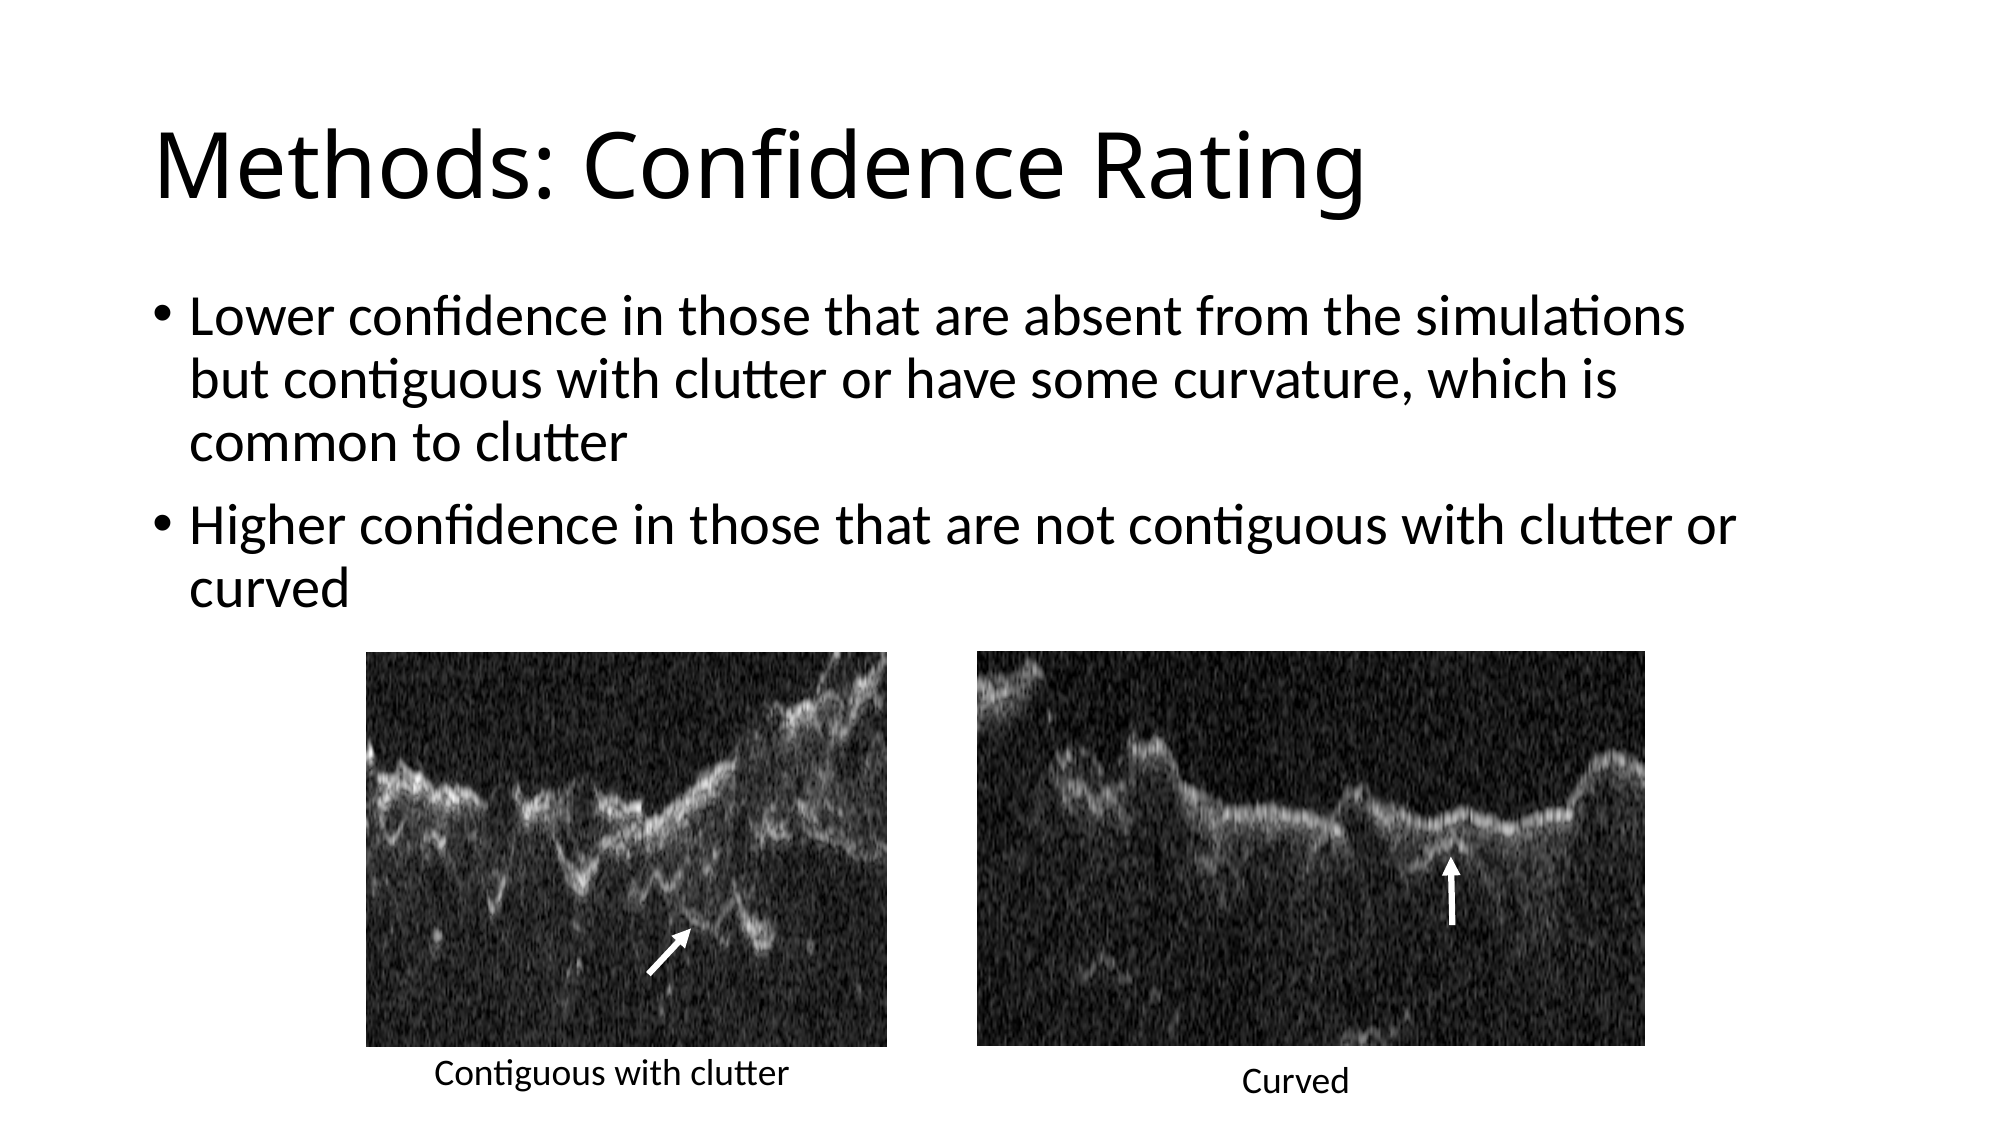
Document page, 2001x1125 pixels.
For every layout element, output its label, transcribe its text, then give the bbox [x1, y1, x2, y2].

title Methods: Confidence Rating [137, 59, 1863, 278]
text_box Curved [1227, 1048, 1641, 1109]
picture [977, 651, 1645, 1047]
list Lower confidence in those that are absent from the simulations but contiguous with clutter or have some curvature, which is common to clutter Higher confidence in those that are not contiguous with clutter or curved [137, 277, 1755, 992]
picture [366, 651, 887, 1047]
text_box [648, 928, 691, 975]
text_box Contiguous with clutter [419, 1047, 834, 1100]
